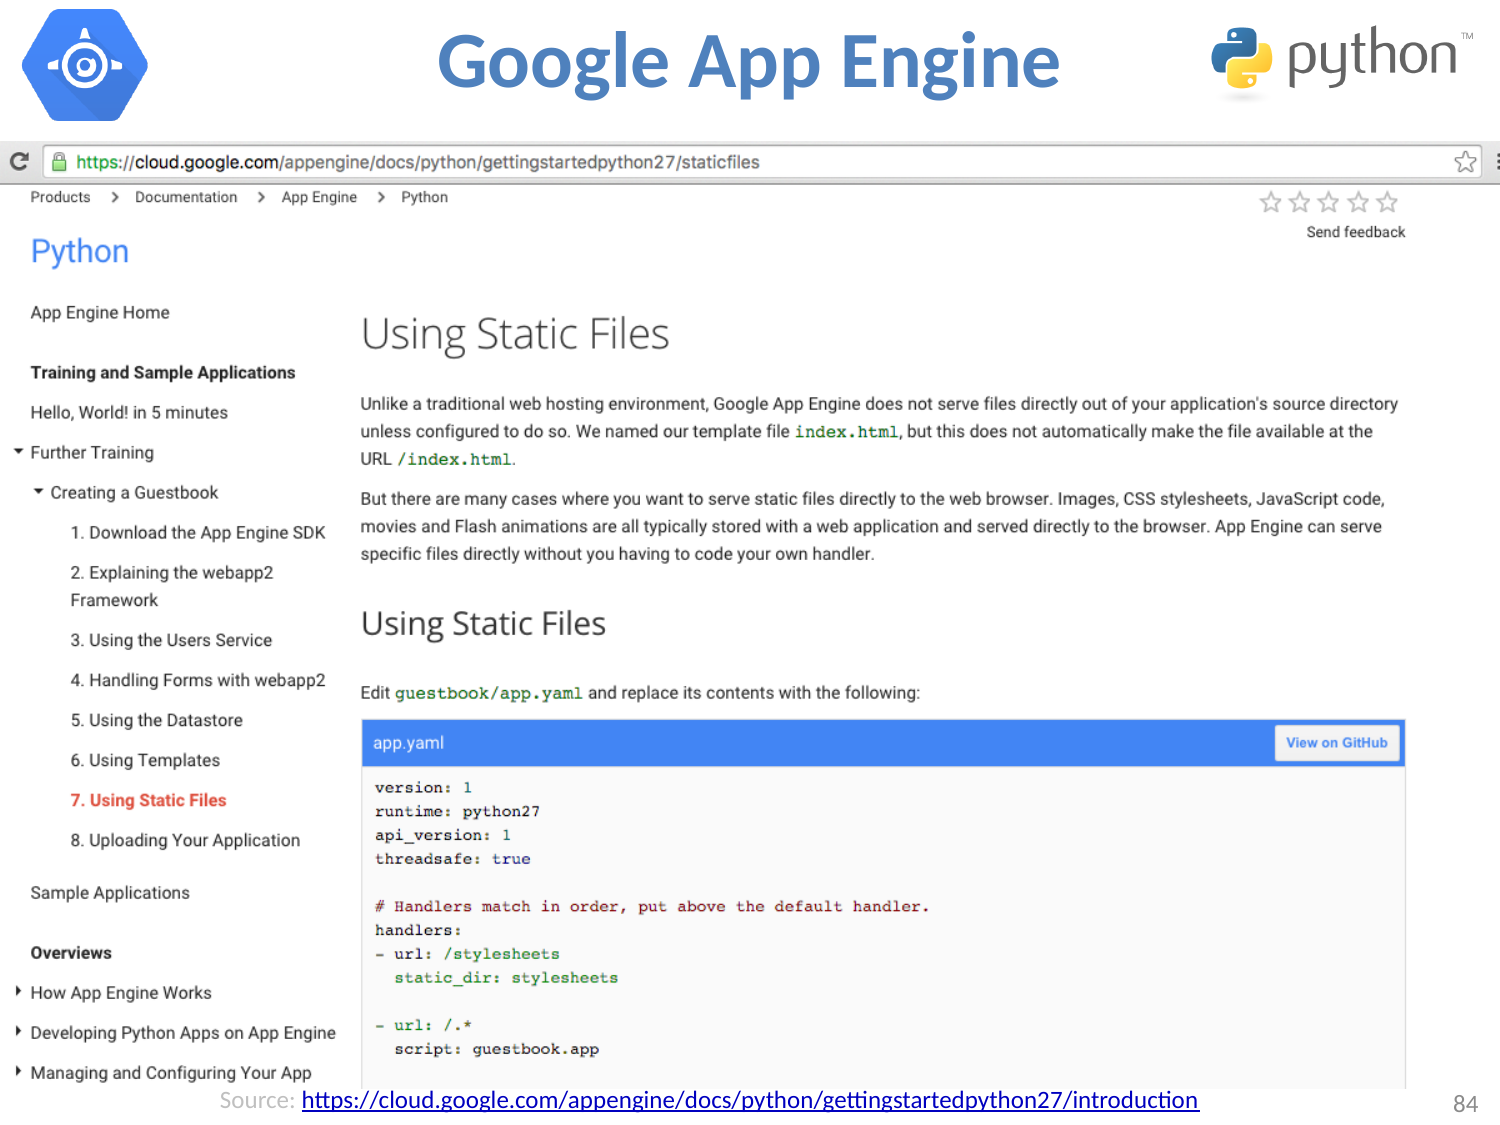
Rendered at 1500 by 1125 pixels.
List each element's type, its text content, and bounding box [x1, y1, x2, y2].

slide_number 84 [1399, 1095, 1494, 1122]
title Google App Engine [227, 0, 1273, 112]
picture [1168, 9, 1498, 121]
picture [20, 9, 148, 121]
picture [0, 140, 1500, 1089]
text_box Source: https://cloud.google.com/appengine/docs/python/gettingstartedpython27/introduction [175, 1095, 1245, 1121]
